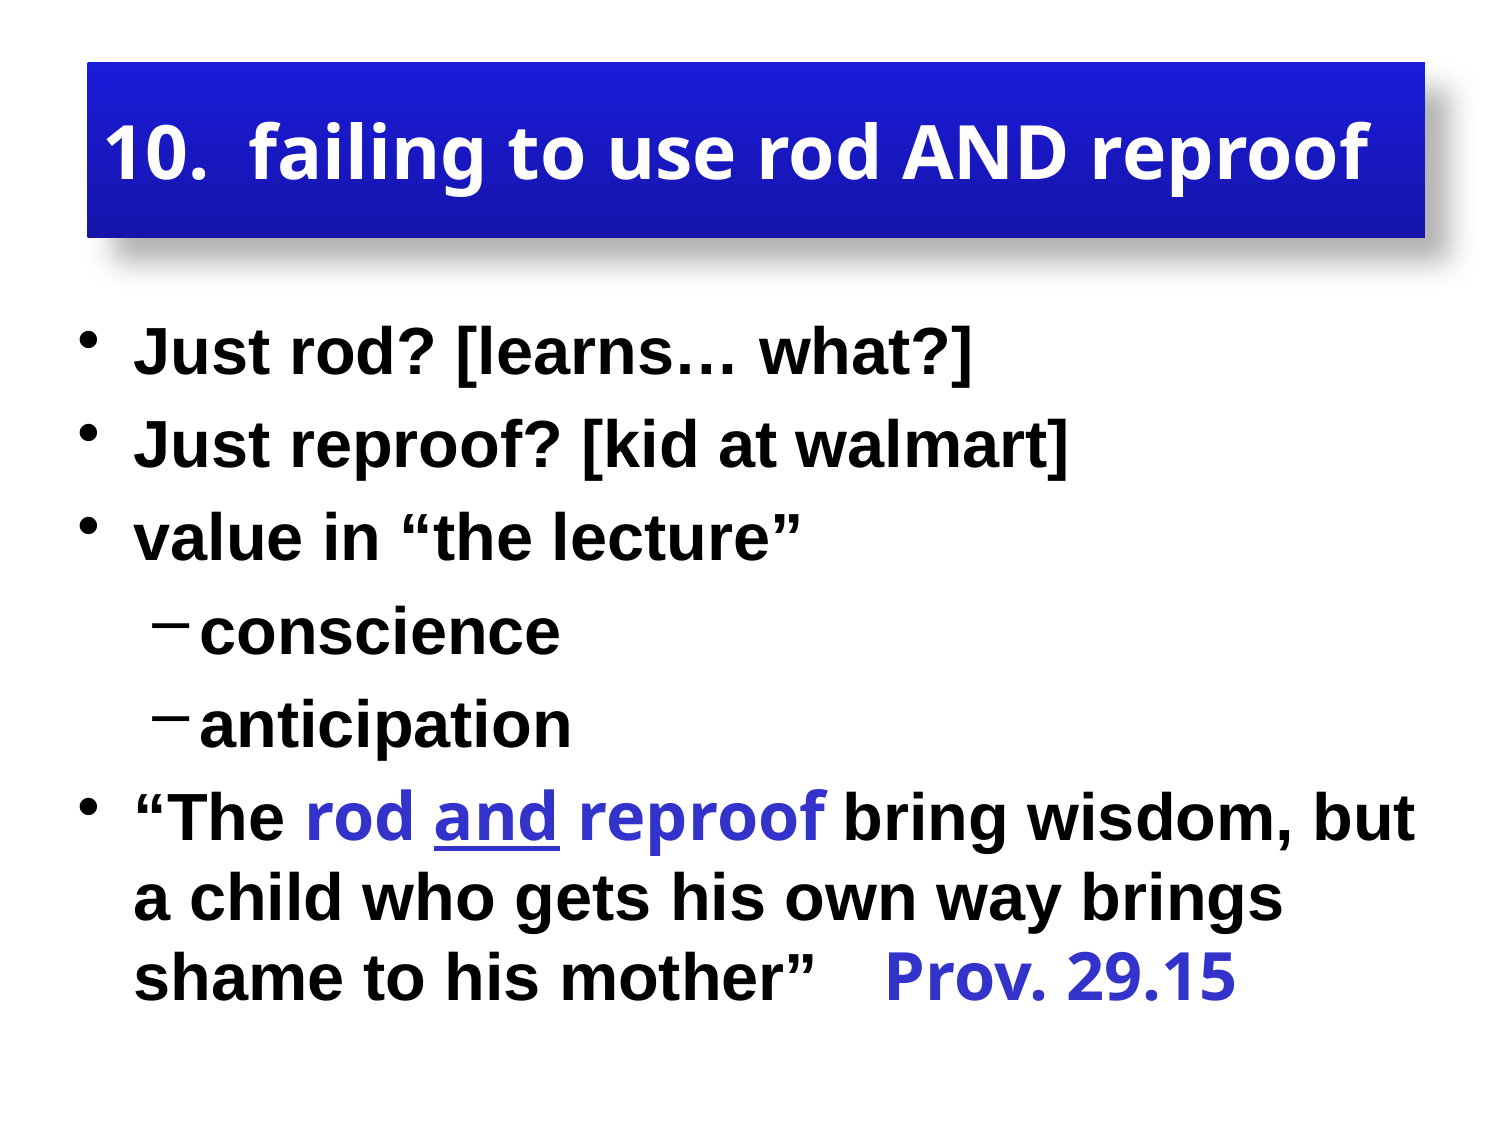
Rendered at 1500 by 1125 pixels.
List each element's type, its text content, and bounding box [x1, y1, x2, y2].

title 10. failing to use rod AND reproof [87, 62, 1426, 238]
list Just rod? [learns… what?] Just reproof? [kid at walmart] value in “the lecture” conscience anticipation “The rod and reproof bring wisdom, but a child who gets his own way brings shame to his mother” Prov. 29.15 [62, 299, 1463, 1051]
